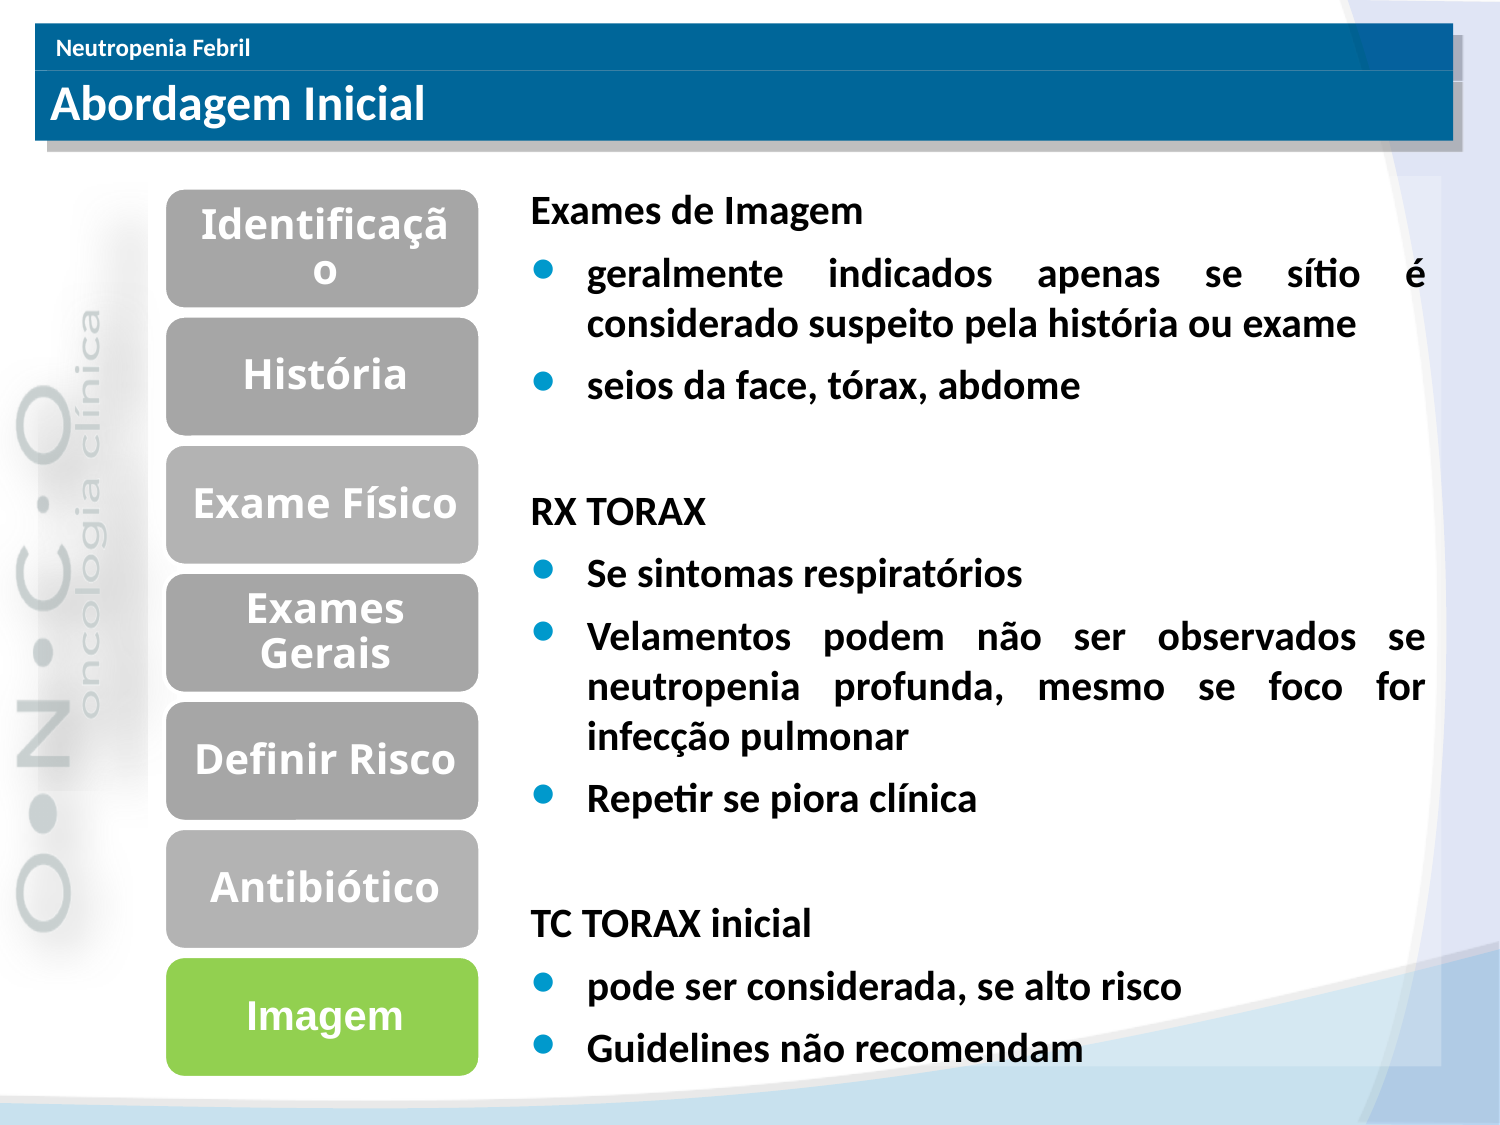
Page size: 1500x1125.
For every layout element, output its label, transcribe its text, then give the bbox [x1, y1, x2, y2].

title Abordagem Inicial [34, 70, 1454, 141]
list Exames de Imagem geralmente indicados apenas se sítio é considerado suspeito pela história ou exame seios da face, tórax, abdome RX TORAX Se sintomas respiratórios Velamentos podem não ser observados se neutropenia profunda, mesmo se foco for infecção pulmonar Repetir se piora clínica TC TORAX inicial pode ser considerada, se alto risco Guidelines não recomendam [515, 175, 1442, 1067]
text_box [0, 187, 762, 1079]
